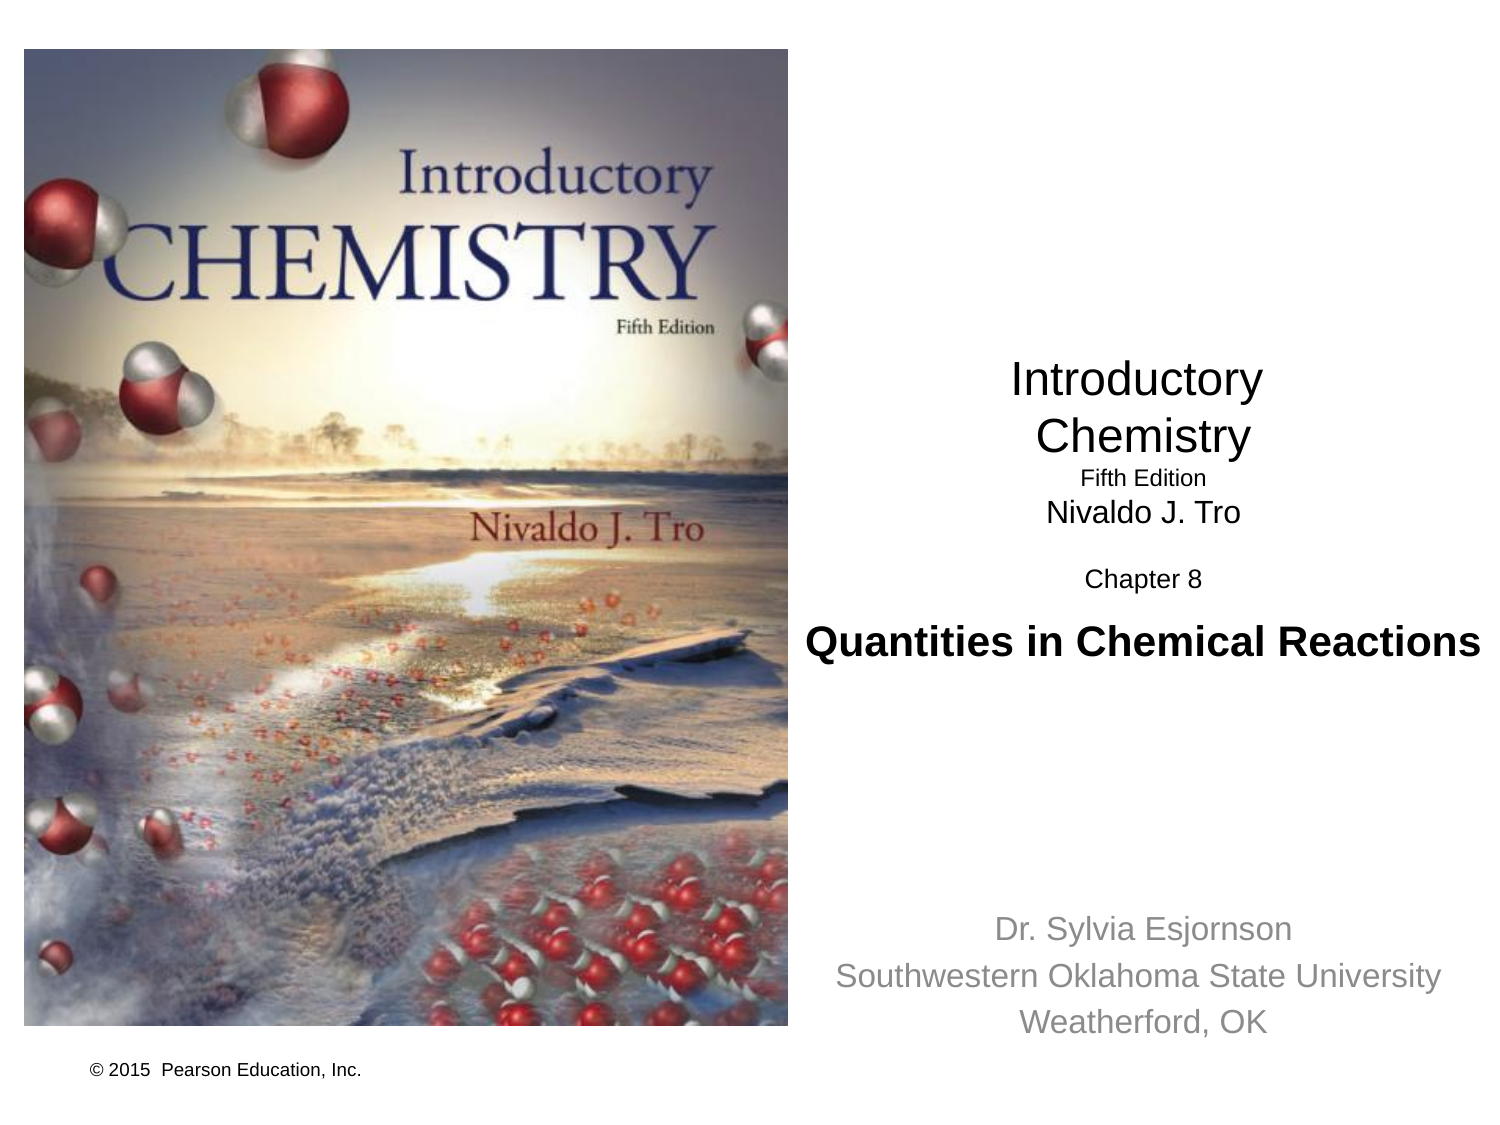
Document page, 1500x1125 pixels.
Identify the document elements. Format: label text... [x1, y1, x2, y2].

subtitle Dr. Sylvia Esjornson Southwestern Oklahoma State University Weatherford, OK [787, 900, 1500, 1050]
title Introductory Chemistry Fifth Edition Nivaldo J. Tro Chapter 8 Quantities in Chemical Reactions [791, 249, 1500, 750]
picture [24, 49, 788, 1026]
